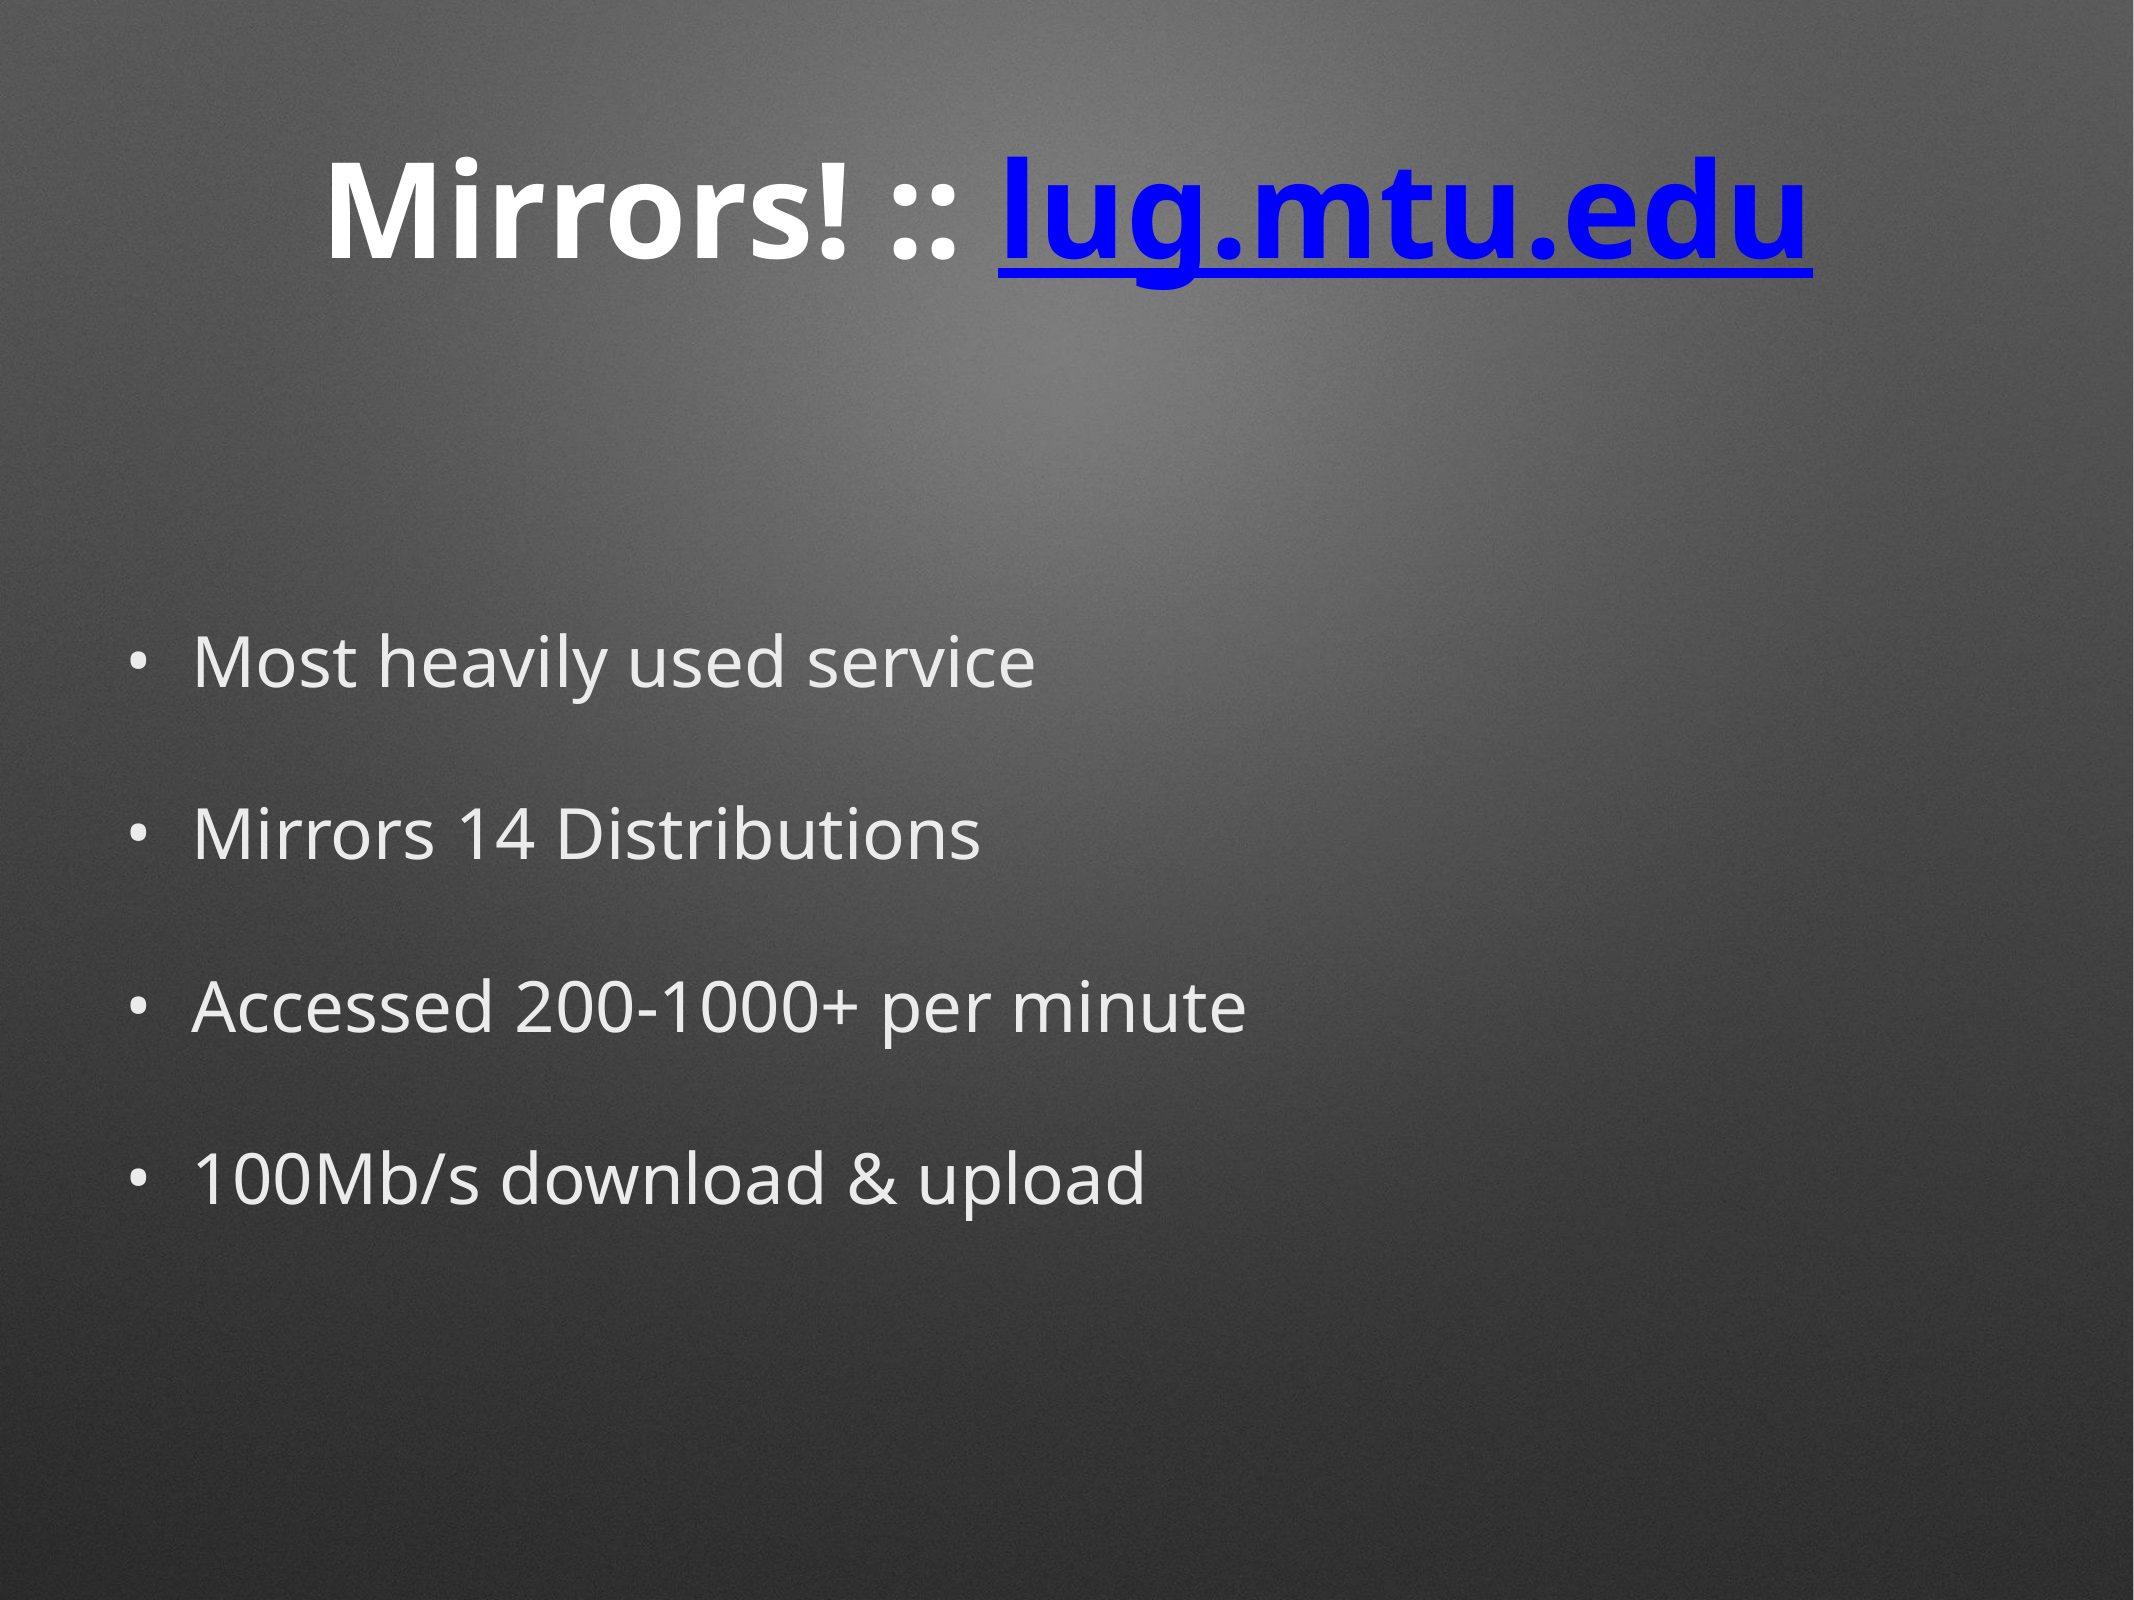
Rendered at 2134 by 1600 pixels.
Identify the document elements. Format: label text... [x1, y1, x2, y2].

picture [0, 0, 2134, 1600]
title Mirrors! :: lug.mtu.edu [125, 39, 2009, 392]
list Most heavily used service Mirrors 14 Distributions Accessed 200-1000+ per minute 100Mb/s download & upload [125, 395, 2009, 1440]
